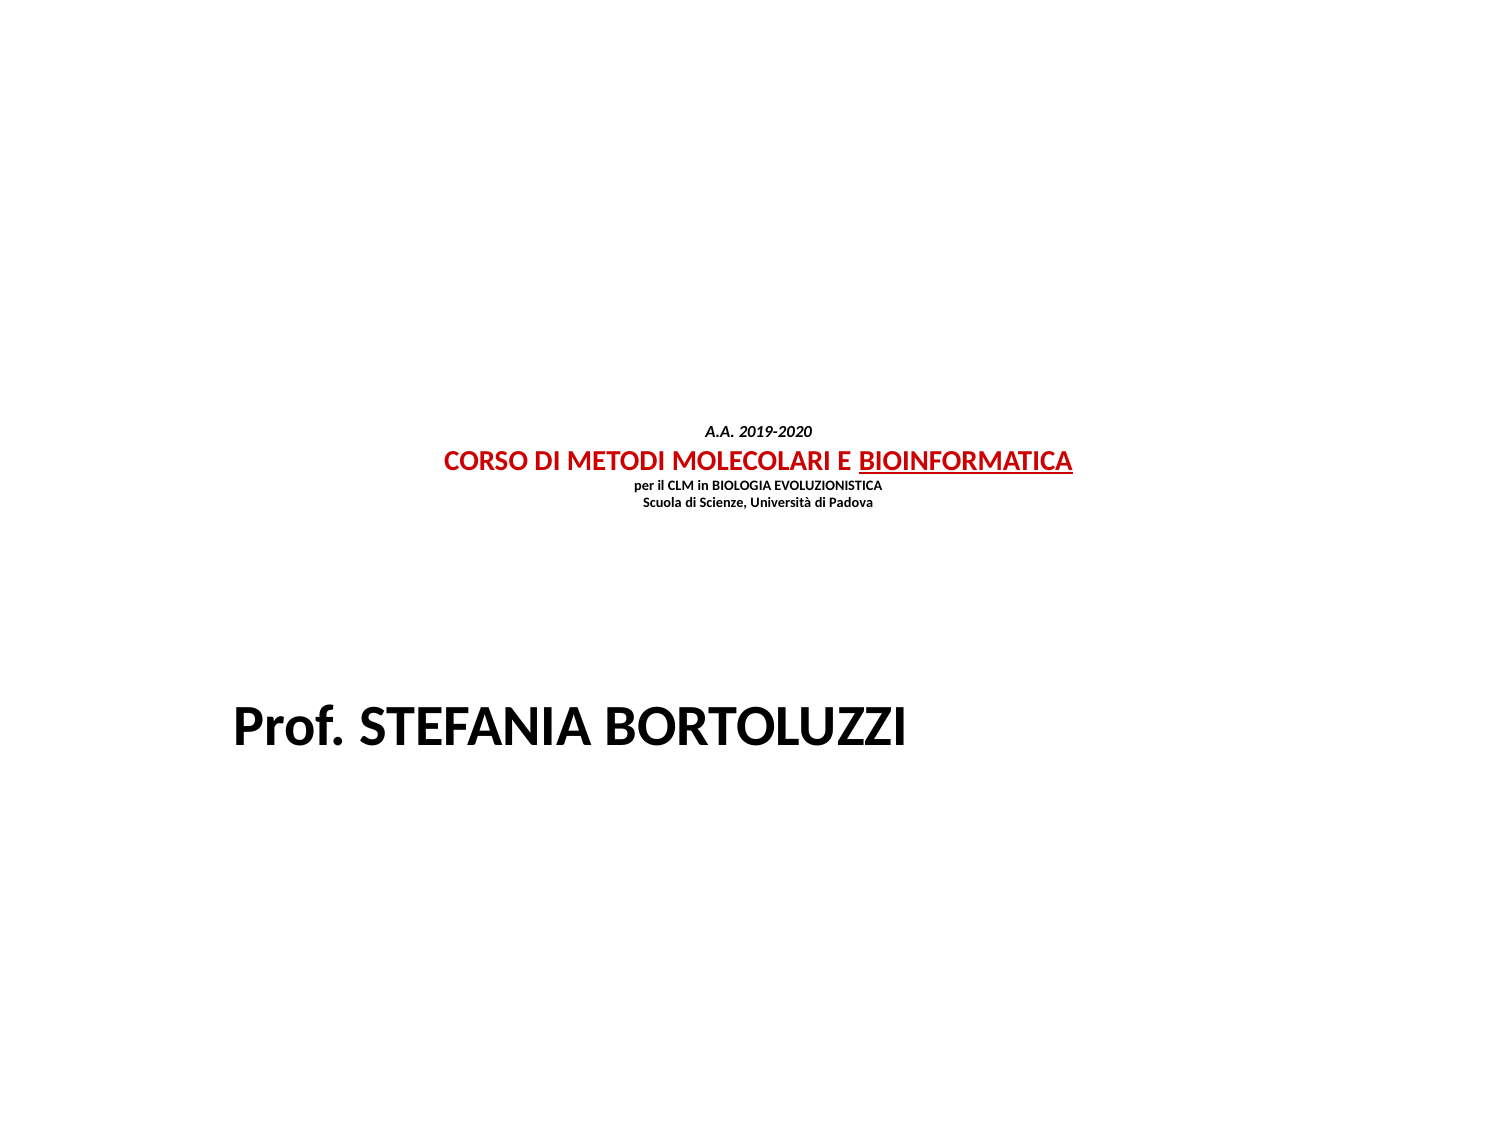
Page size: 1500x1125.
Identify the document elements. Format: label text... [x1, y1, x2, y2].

title A.A. 2019-2020 CORSO DI METODI MOLECOLARI E BIOINFORMATICA per il CLM in BIOLOGIA EVOLUZIONISTICA Scuola di Scienze, Università di Padova [64, 411, 1453, 654]
text_box Prof. STEFANIA BORTOLUZZI [218, 609, 1235, 905]
